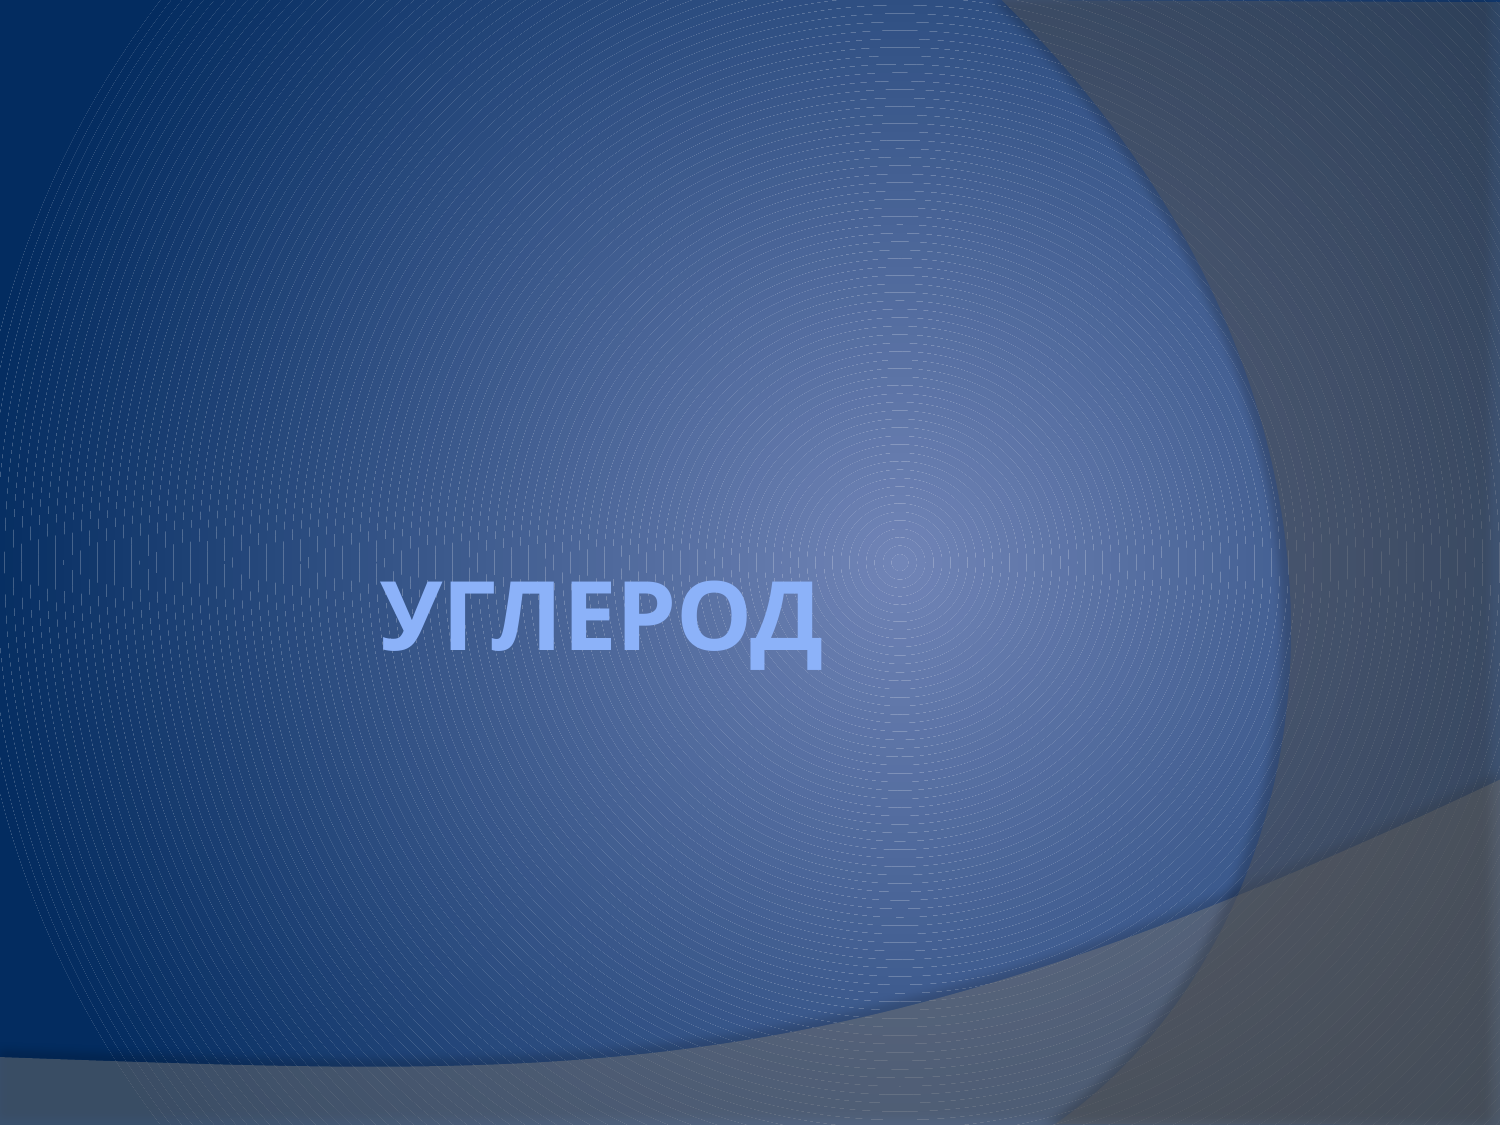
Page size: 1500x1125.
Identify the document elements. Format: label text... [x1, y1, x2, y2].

title углерод [70, 547, 1134, 925]
